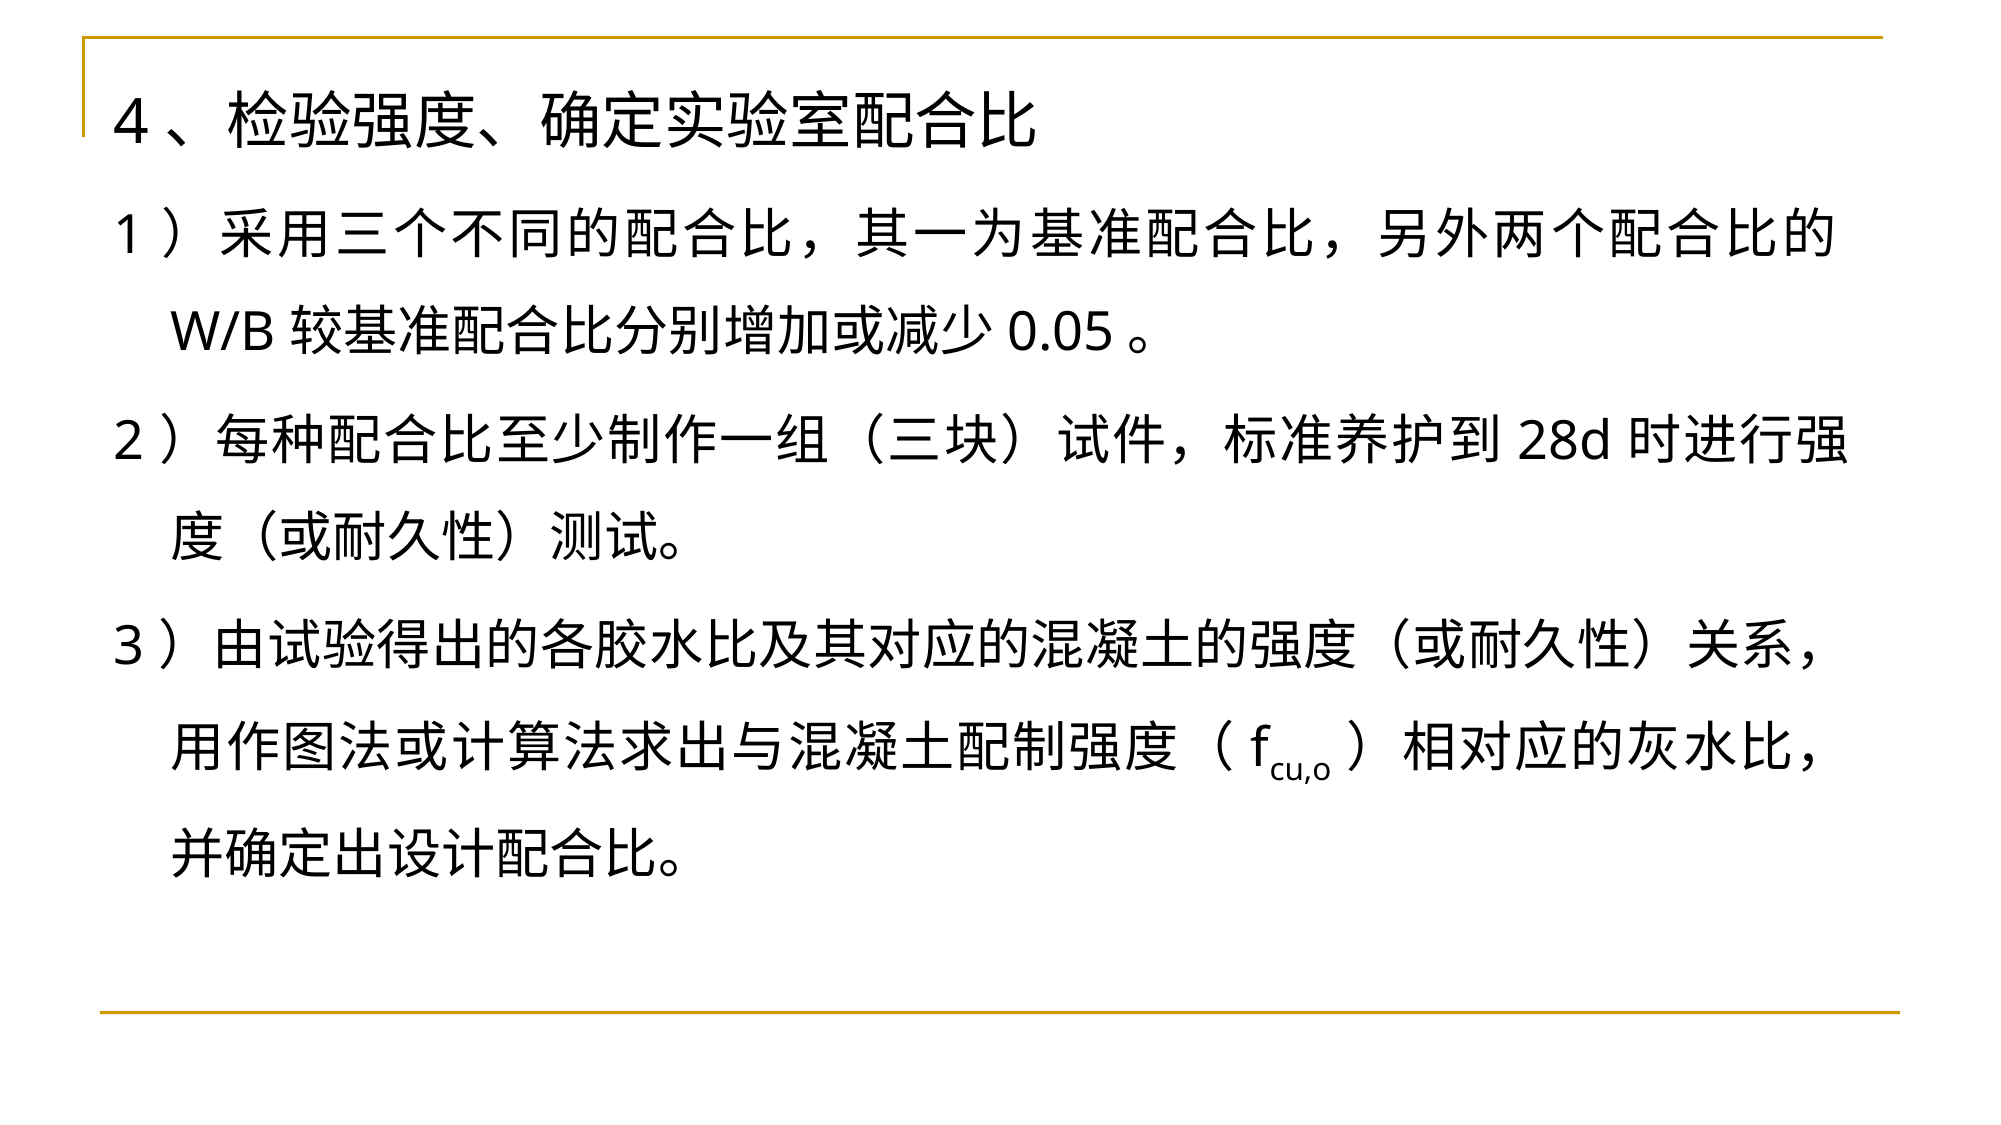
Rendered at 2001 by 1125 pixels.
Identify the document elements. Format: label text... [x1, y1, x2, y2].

list 4、检验强度、确定实验室配合比 1）采用三个不同的配合比，其一为基准配合比，另外两个配合比的W/B较基准配合比分别增加或减少0.05。 2）每种配合比至少制作一组（三块）试件，标准养护到28d时进行强度（或耐久性）测试。 3）由试验得出的各胶水比及其对应的混凝土的强度（或耐久性）关系，用作图法或计算法求出与混凝土配制强度（fcu,o）相对应的灰水比，并确定出设计配合比。 [98, 58, 1865, 1067]
